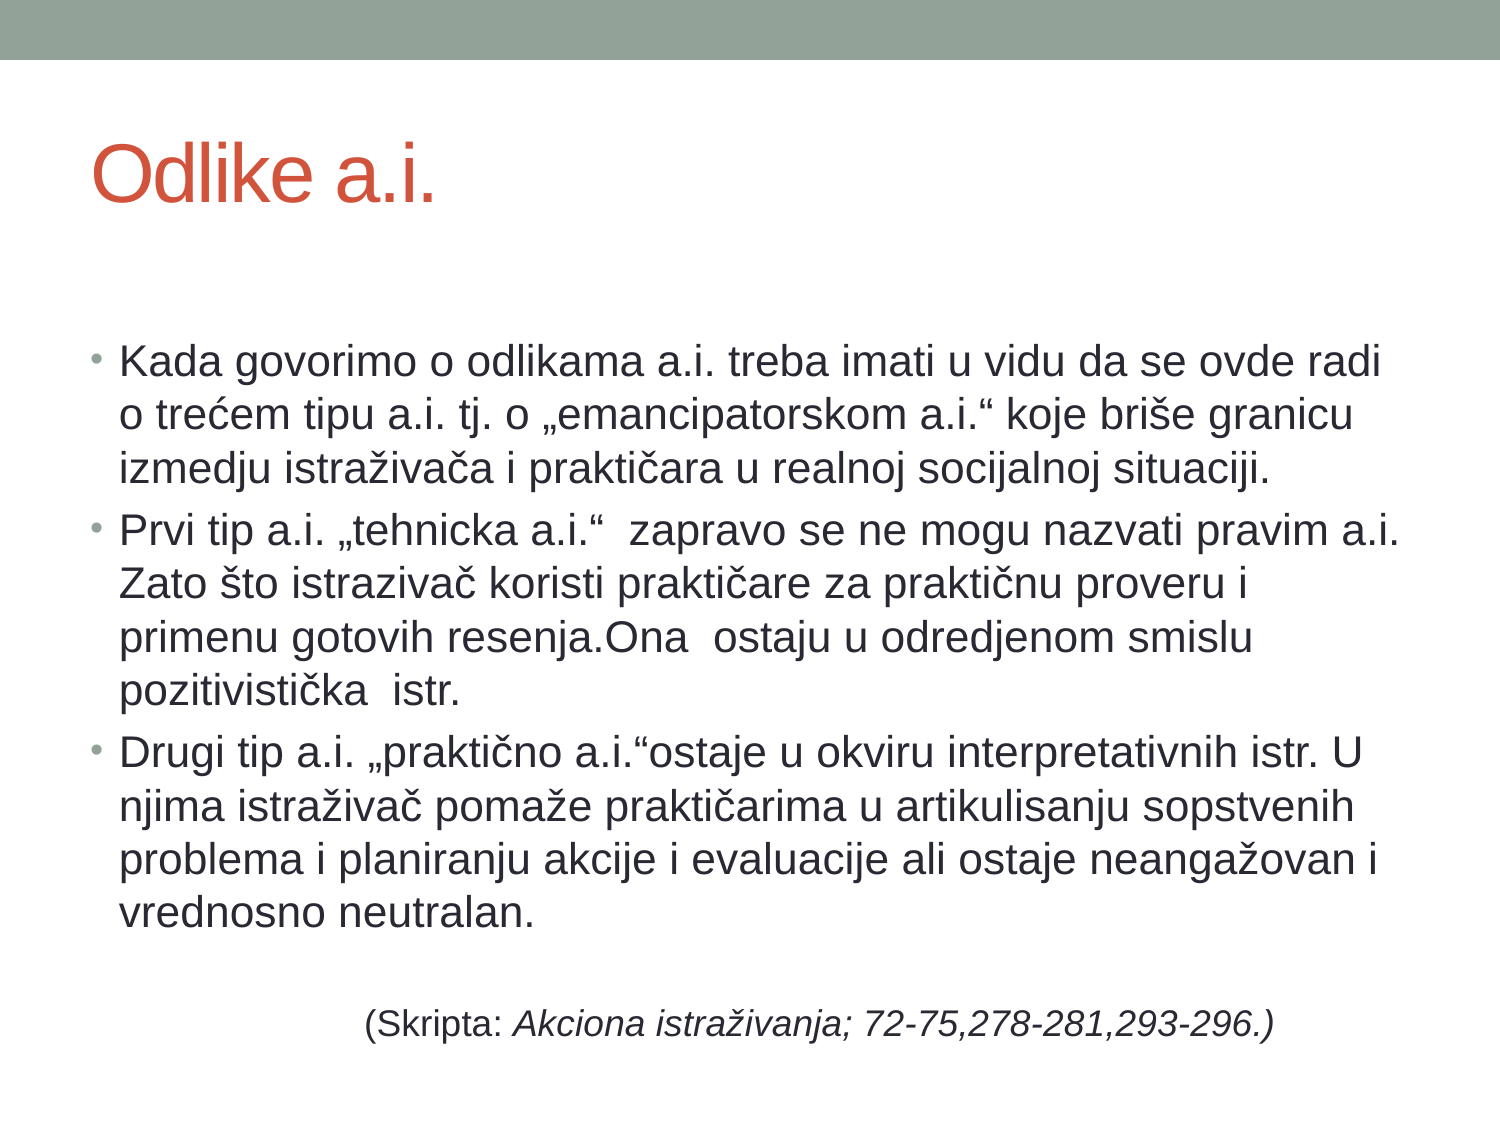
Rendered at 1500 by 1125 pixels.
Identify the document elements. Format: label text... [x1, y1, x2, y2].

list Kada govorimo o odlikama a.i. treba imati u vidu da se ovde radi o trećem tipu a.i. tj. o „emancipatorskom a.i.“ koje briše granicu izmedju istraživača i praktičara u realnoj socijalnoj situaciji. Prvi tip a.i. „tehnicka a.i.“ zapravo se ne mogu nazvati pravim a.i. Zato što istrazivač koristi praktičare za praktičnu proveru i primenu gotovih resenja.Ona ostaju u odredjenom smislu pozitivistička istr. Drugi tip a.i. „praktično a.i.“ostaje u okviru interpretativnih istr. U njima istraživač pomaže praktičarima u artikulisanju sopstvenih problema i planiranju akcije i evaluacije ali ostaje neangažovan i vrednosno neutralan. (Skripta: Akciona istraživanja; 72-75,278-281,293-296.) [75, 262, 1425, 1063]
title Odlike a.i. [75, 87, 1425, 250]
